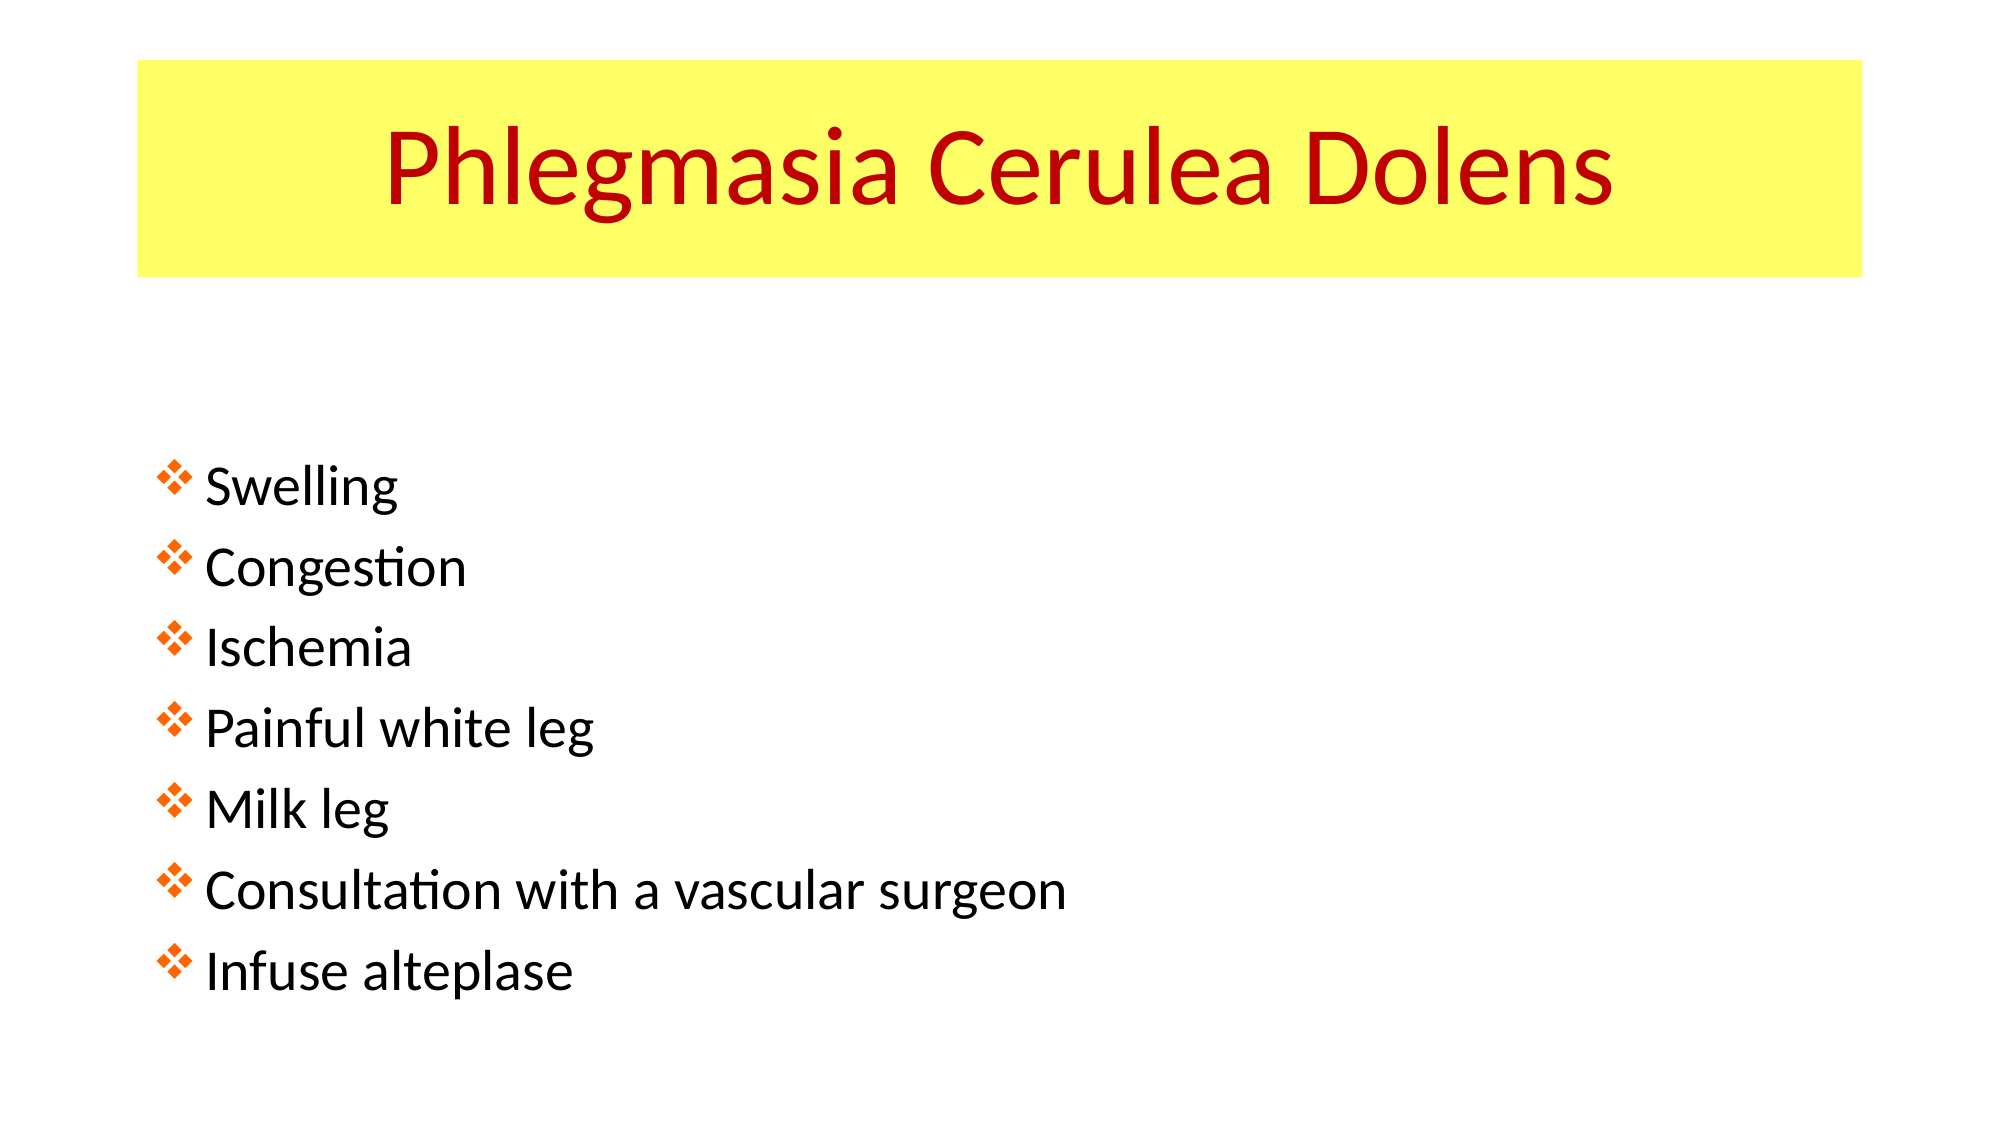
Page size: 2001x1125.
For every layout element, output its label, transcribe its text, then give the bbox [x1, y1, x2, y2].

title Phlegmasia Cerulea Dolens [137, 59, 1863, 278]
list Swelling Congestion Ischemia Painful white leg Milk leg Consultation with a vascular surgeon Infuse alteplase [137, 447, 1863, 1014]
